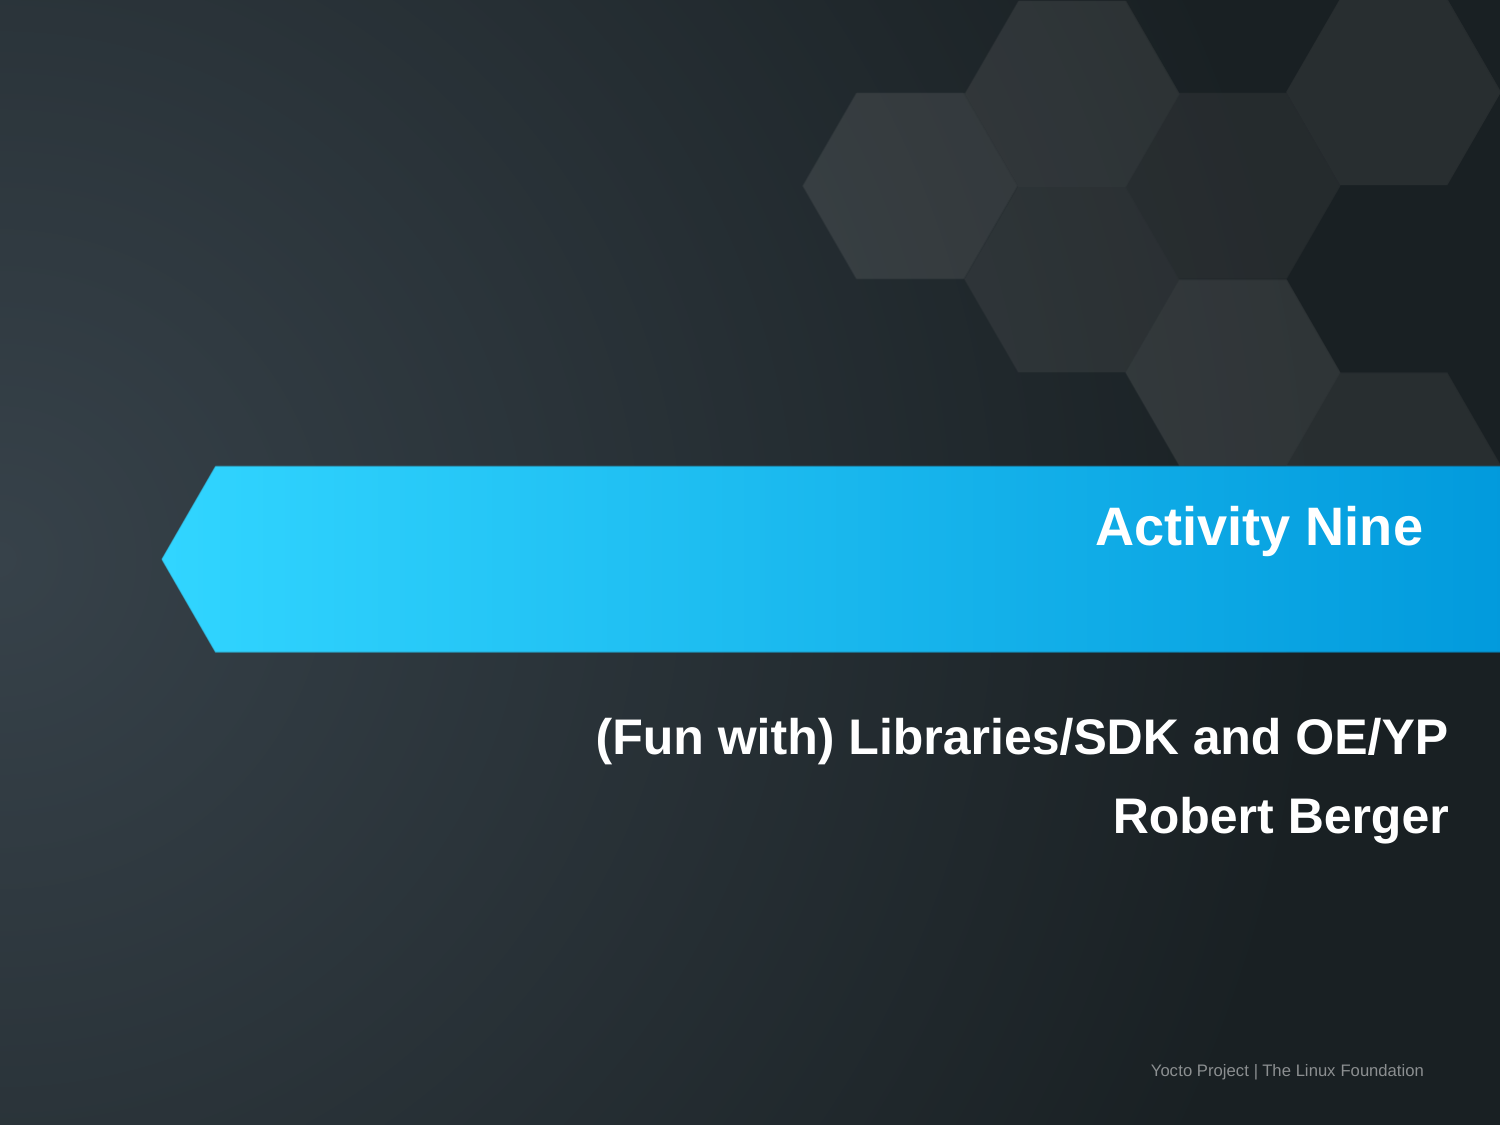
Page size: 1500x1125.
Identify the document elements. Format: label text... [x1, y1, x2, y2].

text_box (Fun with) Libraries/SDK and OE/YP Robert Berger [321, 704, 1449, 847]
title Activity Nine [235, 490, 1424, 634]
picture [0, 0, 1500, 1125]
